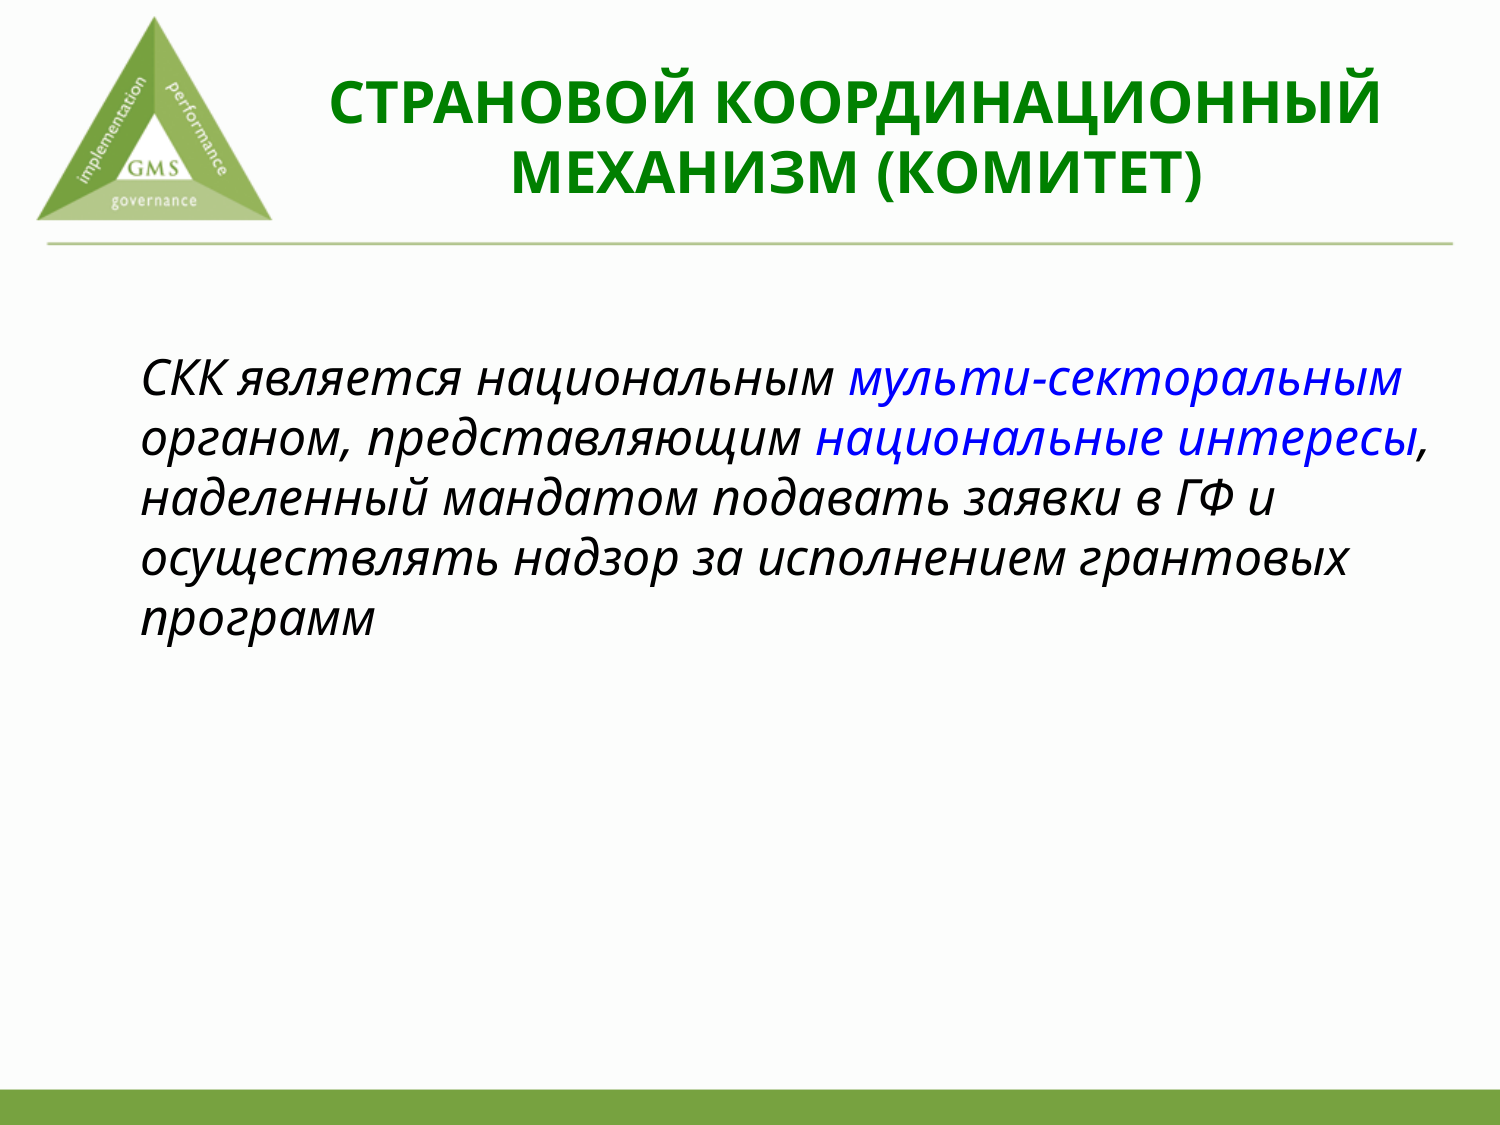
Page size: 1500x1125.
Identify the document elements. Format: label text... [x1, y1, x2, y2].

text_box СТРАНОВОЙ КООРДИНАЦИОННЫЙ МЕХАНИЗМ (КОМИТЕТ) [287, 37, 1425, 233]
picture [0, 0, 1500, 1125]
text_box СКК является национальным мульти-секторальным органом, представляющим национальные интересы, наделенный мандатом подавать заявки в ГФ и осуществлять надзор за исполнением грантовых программ [50, 337, 1450, 988]
